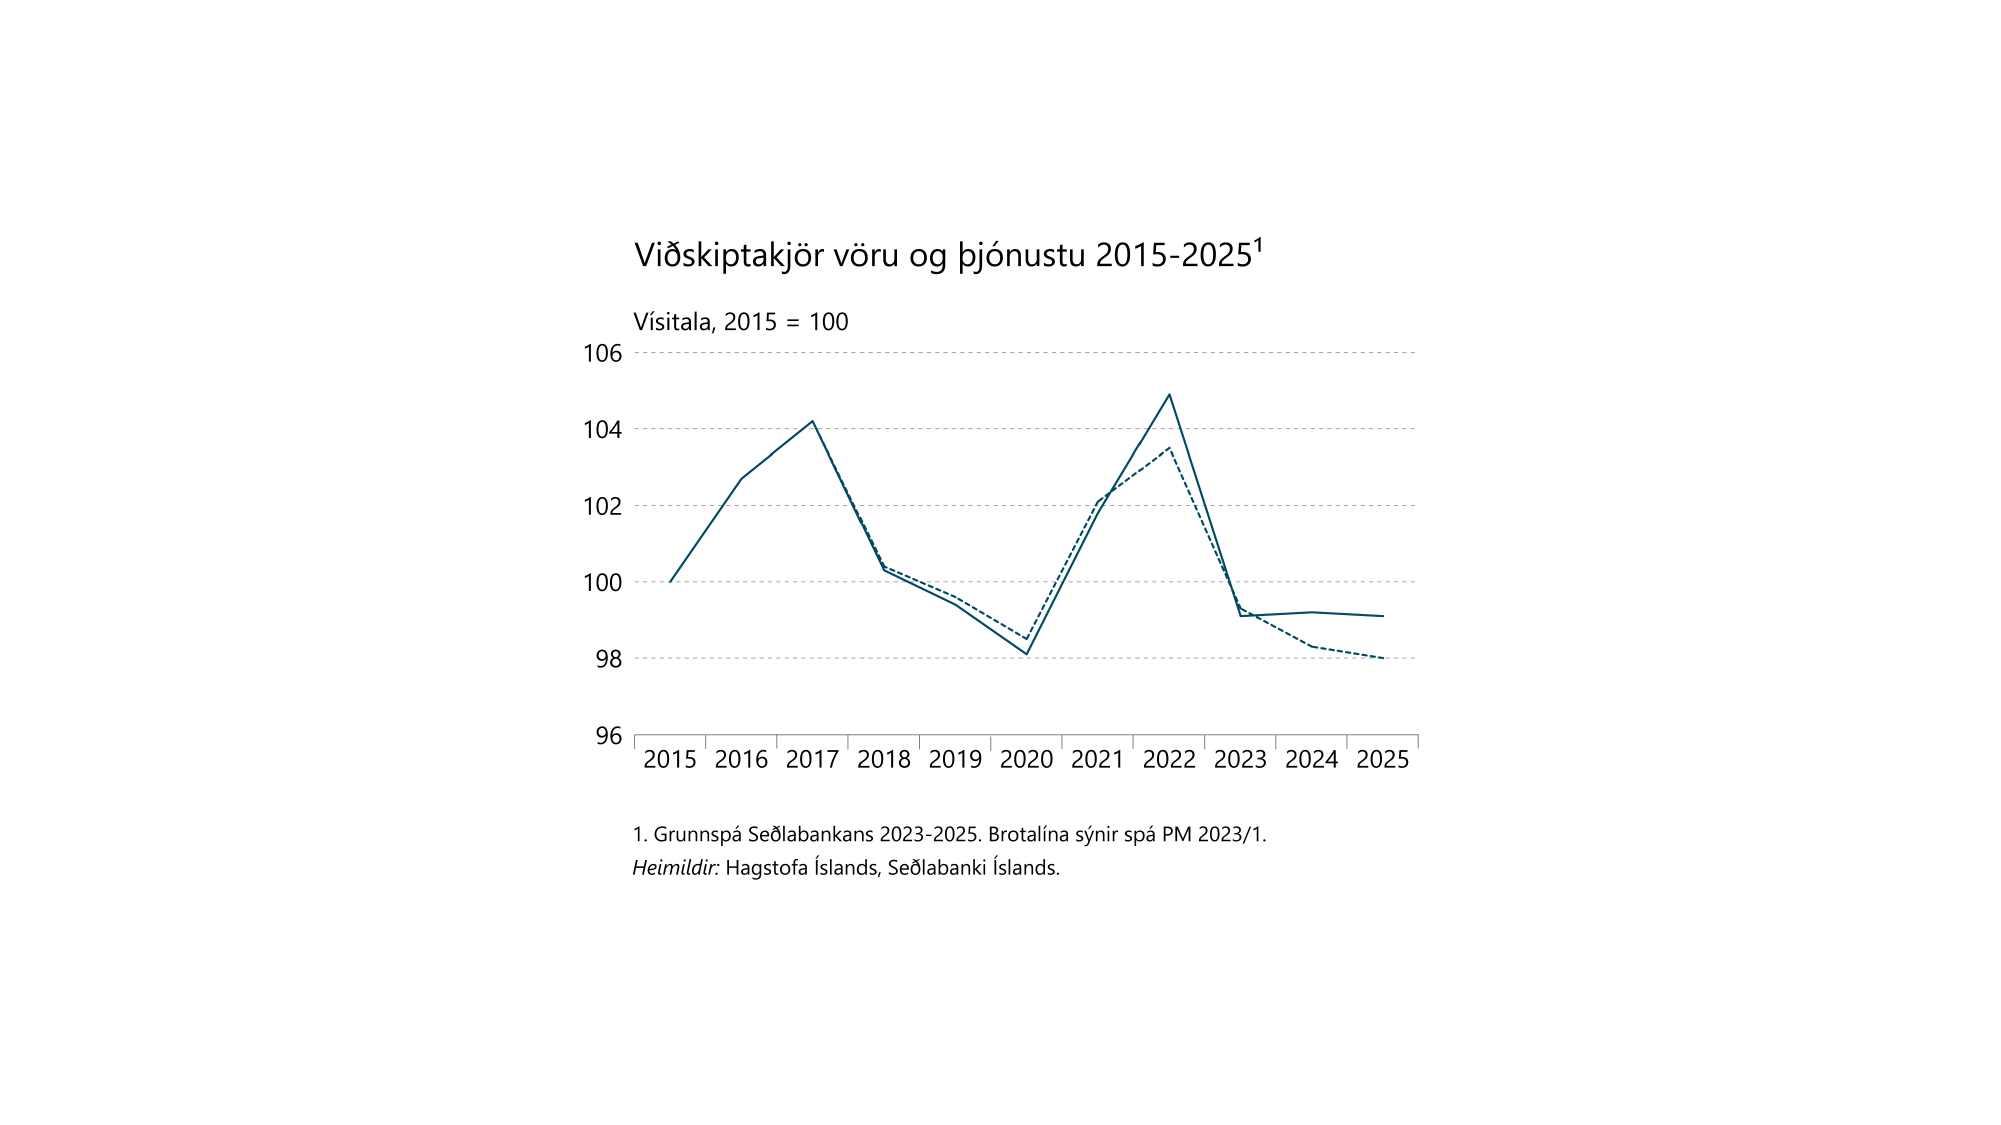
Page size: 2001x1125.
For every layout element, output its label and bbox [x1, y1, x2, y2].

picture [581, 237, 1419, 888]
